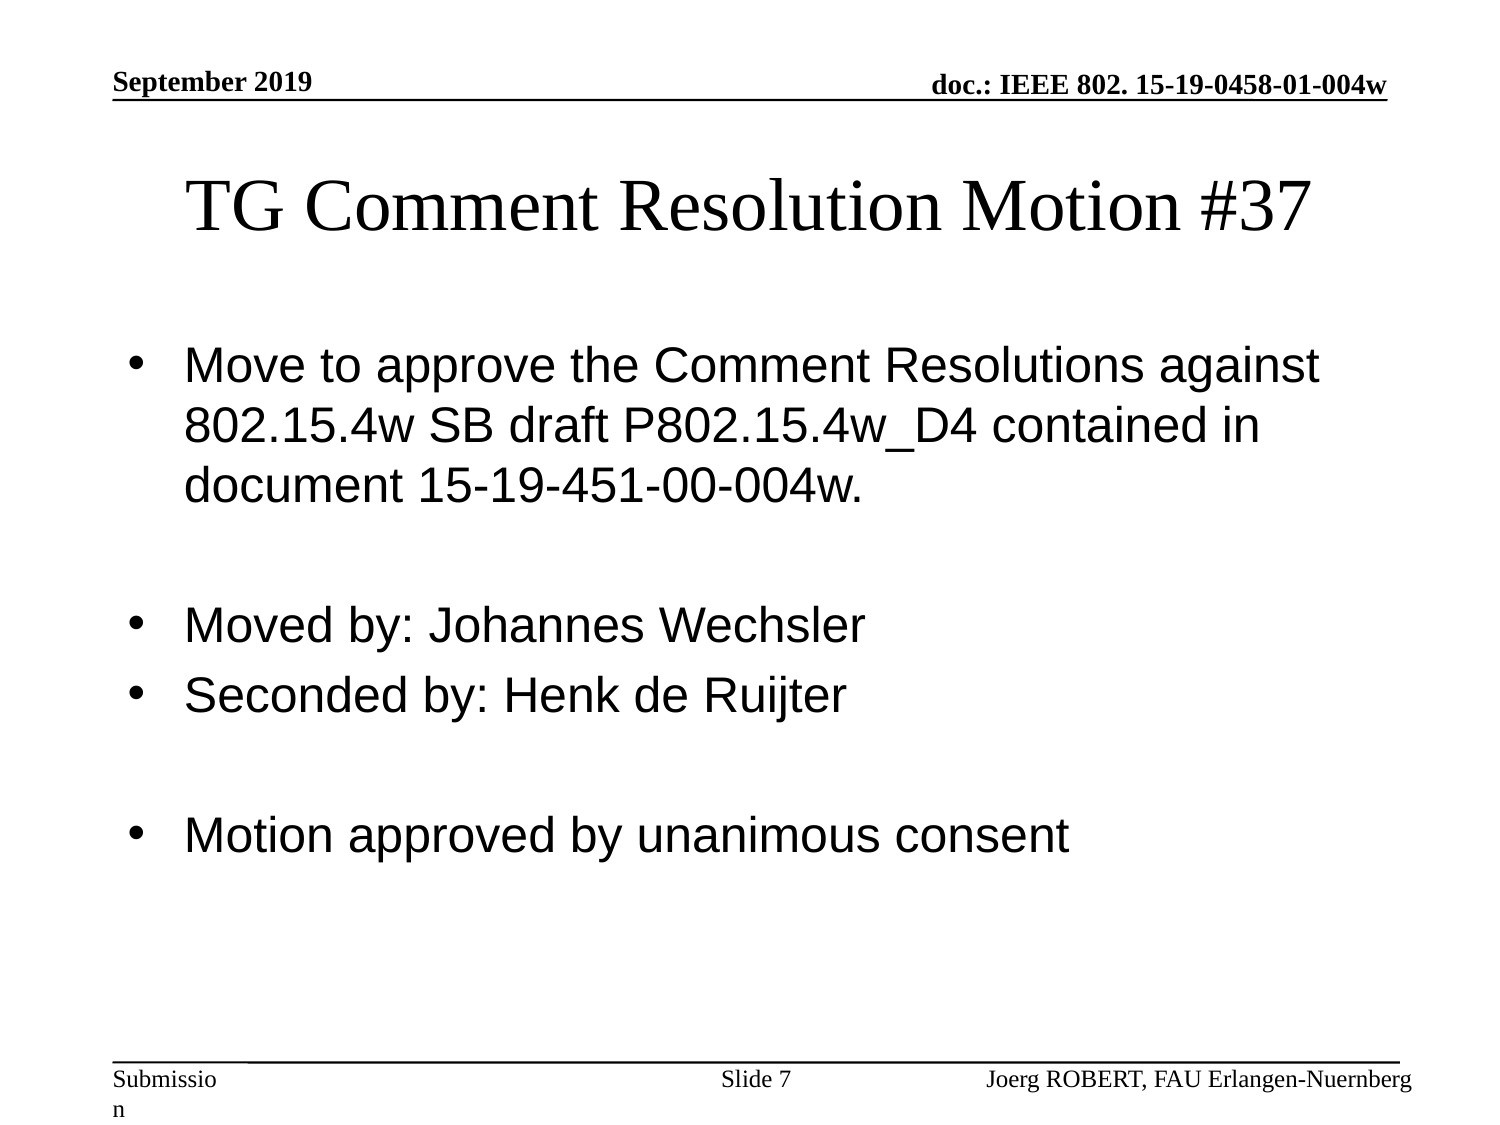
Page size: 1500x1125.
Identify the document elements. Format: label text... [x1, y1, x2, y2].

slide_number Slide 7 [712, 1062, 800, 1093]
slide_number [112, 62, 375, 98]
title TG Comment Resolution Motion #37 [112, 112, 1388, 288]
list Move to approve the Comment Resolutions against 802.15.4w SB draft P802.15.4w_D4 contained in document 15-19-451-00-004w. Moved by: Johannes Wechsler Seconded by: Henk de Ruijter Motion approved by unanimous consent [112, 324, 1388, 1000]
footer Joerg ROBERT, FAU Erlangen-Nuernberg [900, 1062, 1413, 1093]
